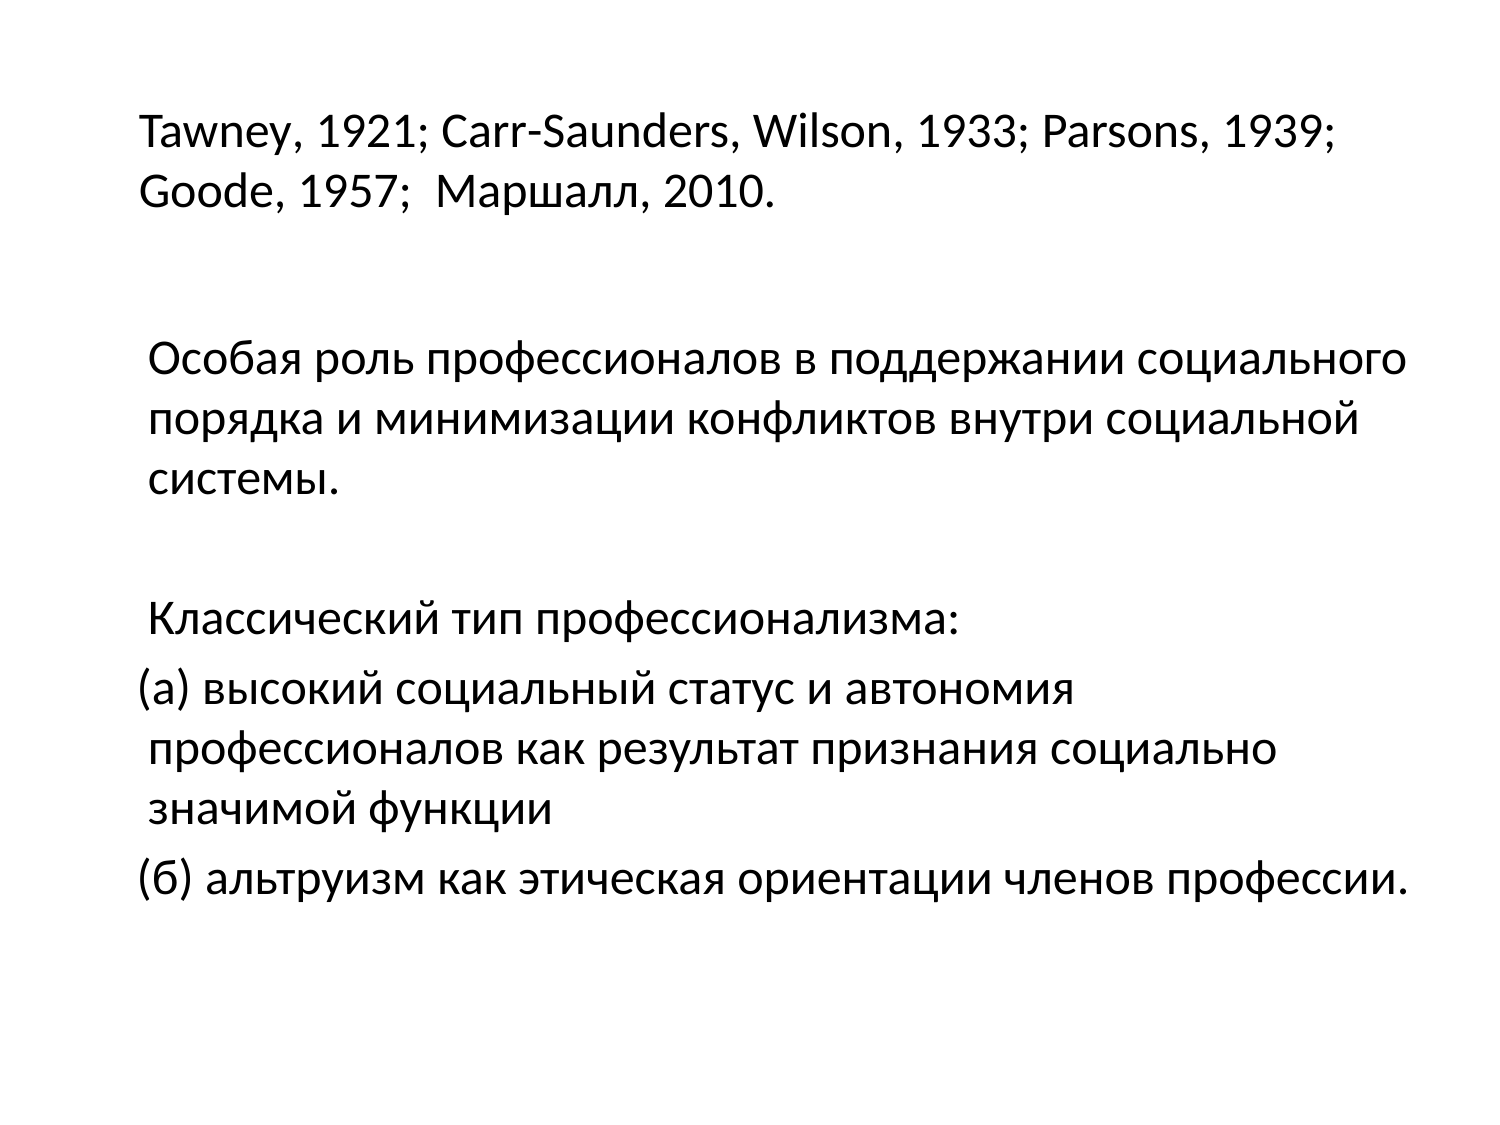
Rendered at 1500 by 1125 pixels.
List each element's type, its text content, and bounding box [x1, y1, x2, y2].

text_box Tawney, 1921; Сarr-Saunders, Wilson, 1933; Parsons, 1939; Goode, 1957; Маршалл, 2010. [123, 89, 1376, 225]
list Особая роль профессионалов в поддержании социального порядка и минимизации конфликтов внутри социальной системы. Классический тип профессионализма: (а) высокий социальный статус и автономия профессионалов как результат признания социально значимой функции (б) альтруизм как этическая ориентации членов профессии. [76, 317, 1427, 1125]
